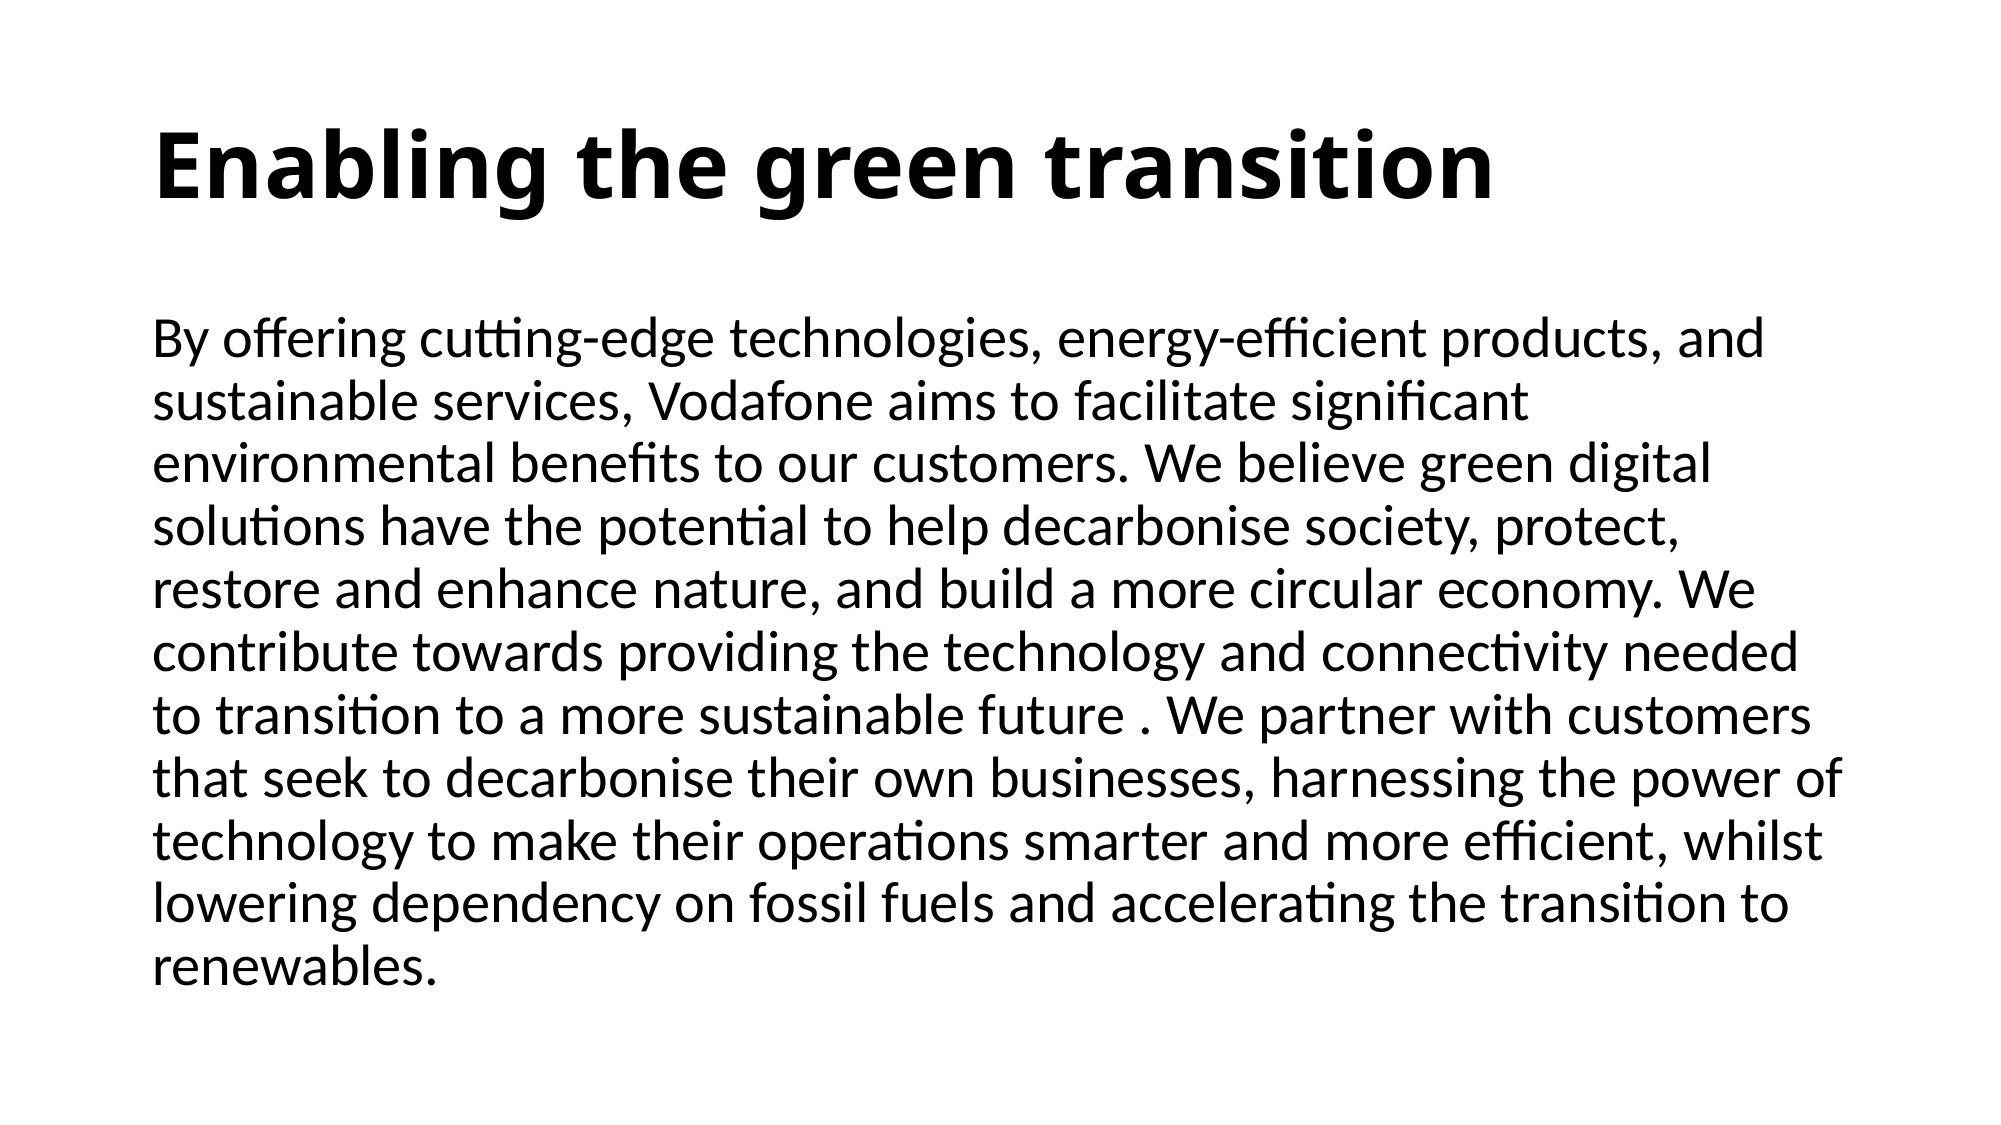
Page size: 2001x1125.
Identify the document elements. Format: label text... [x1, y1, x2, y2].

title Enabling the green transition [137, 59, 1863, 278]
list By offering cutting-edge technologies, energy-efficient products, and sustainable services, Vodafone aims to facilitate significant environmental benefits to our customers. We believe green digital solutions have the potential to help decarbonise society, protect, restore and enhance nature, and build a more circular economy. We contribute towards providing the technology and connectivity needed to transition to a more sustainable future . We partner with customers that seek to decarbonise their own businesses, harnessing the power of technology to make their operations smarter and more efficient, whilst lowering dependency on fossil fuels and accelerating the transition to renewables. [137, 299, 1863, 1014]
